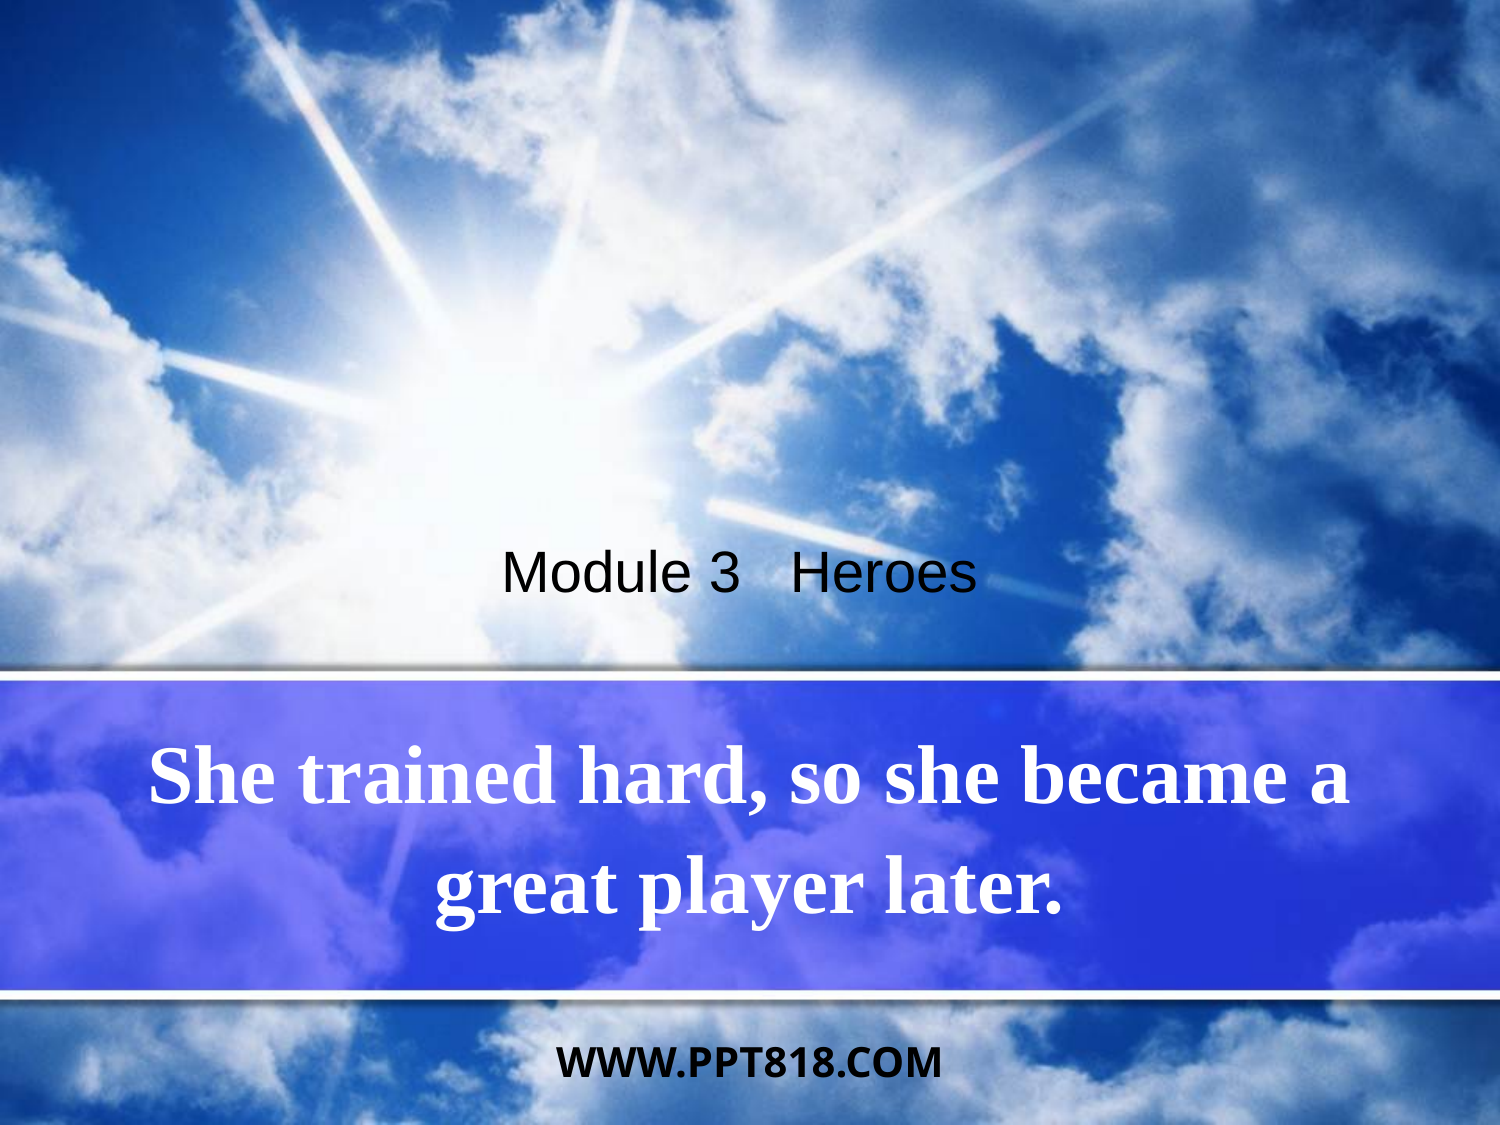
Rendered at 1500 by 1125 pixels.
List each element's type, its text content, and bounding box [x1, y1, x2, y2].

picture [0, 0, 1500, 1125]
title She trained hard, so she became a great player later. [112, 702, 1388, 938]
text_box Module 3 Heroes [486, 527, 1010, 612]
subtitle WWW.PPT818.COM [225, 1023, 1275, 1125]
